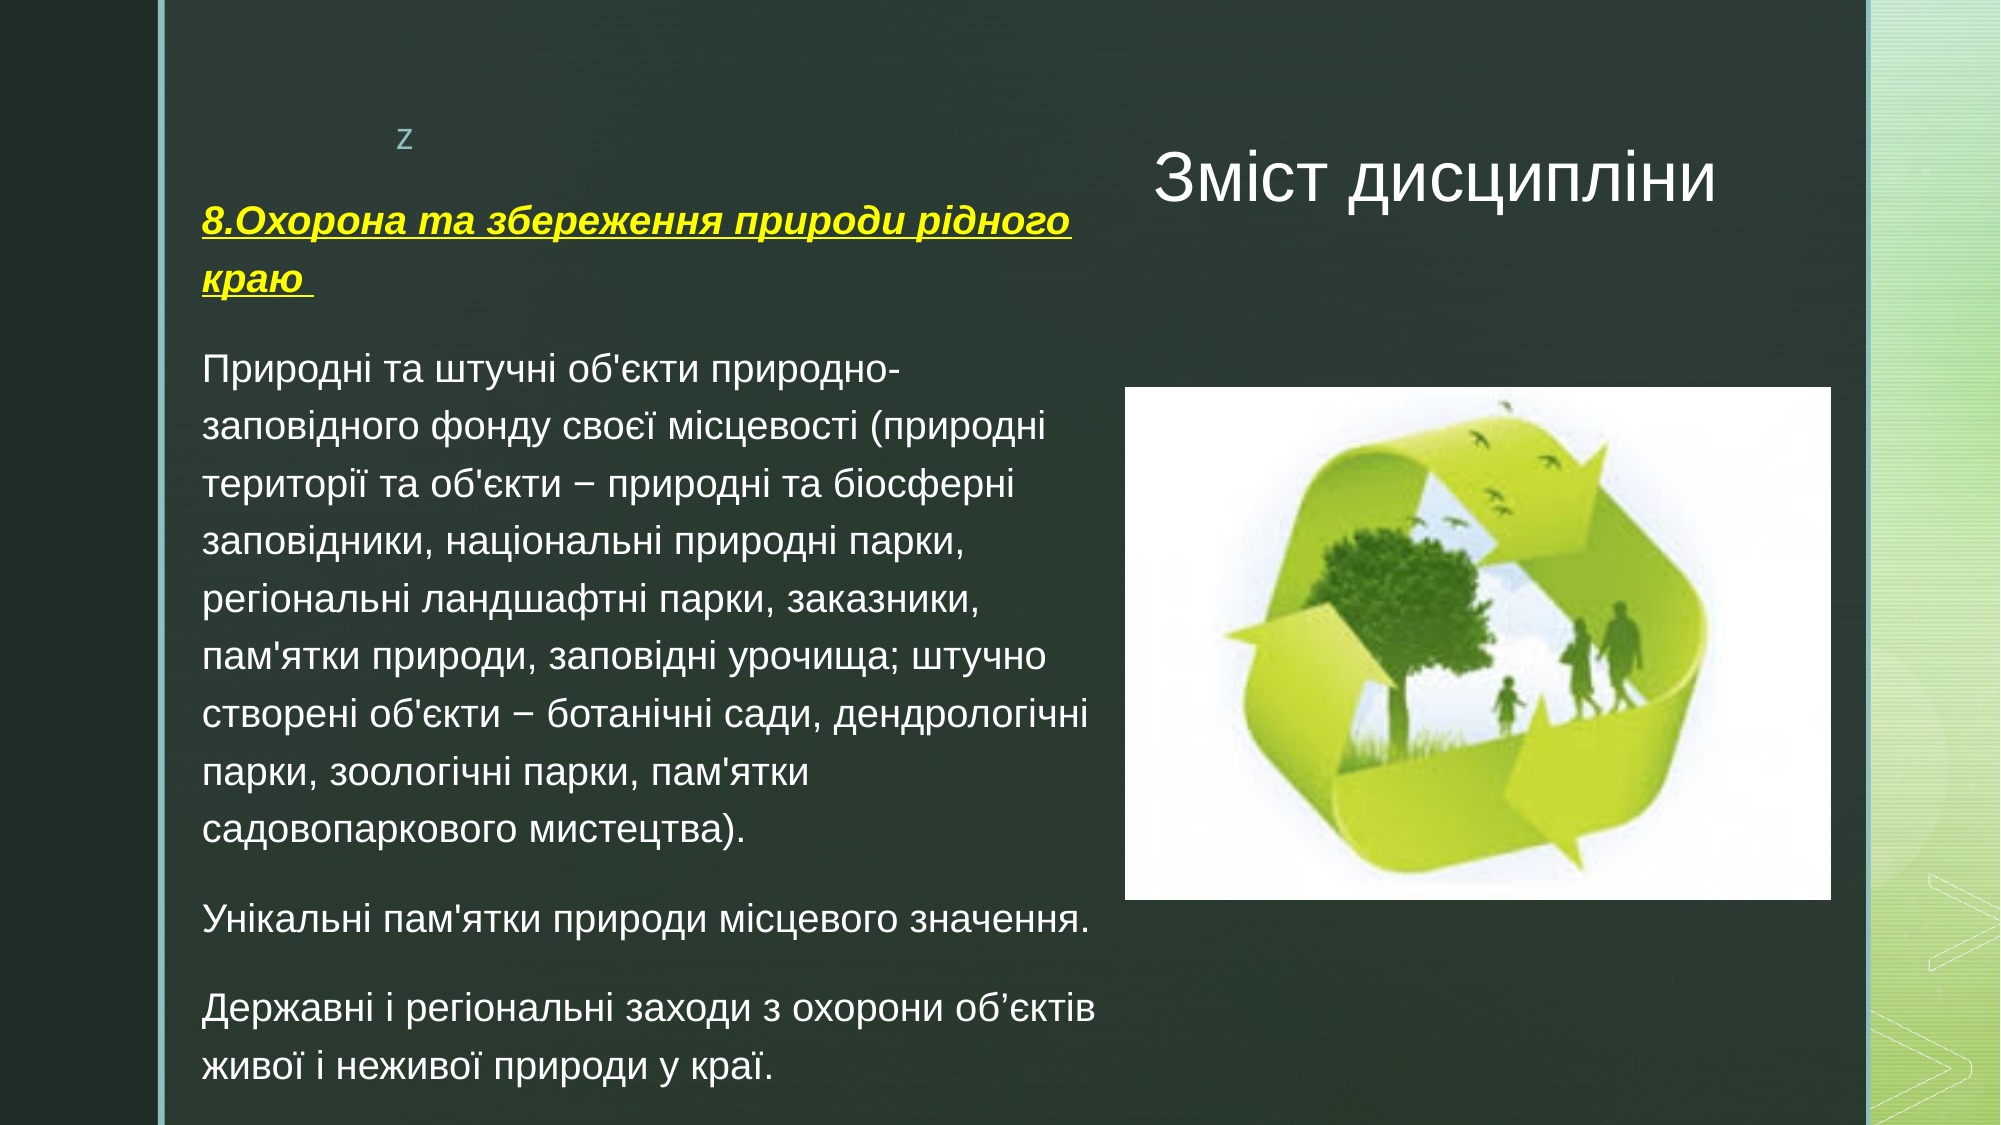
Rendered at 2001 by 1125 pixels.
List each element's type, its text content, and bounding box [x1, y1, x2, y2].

picture [1871, 0, 2001, 1125]
list 8.Охорона та збереження природи рідного краю Природні та штучні об'єкти природно-заповідного фонду своєї місцевості (природні території та об'єкти − природні та біосферні заповідники, національні природні парки, регіональні ландшафтні парки, заказники, пам'ятки природи, заповідні урочища; штучно створені об'єкти − ботанічні сади, дендрологічні парки, зоологічні парки, пам'ятки садовопаркового мистецтва). Унікальні пам'ятки природи місцевого значення. Державні і регіональні заходи з охорони об’єктів живої і неживої природи у краї. [186, 162, 1119, 1111]
picture [1125, 387, 1831, 901]
title Зміст дисципліни [428, 132, 1734, 241]
